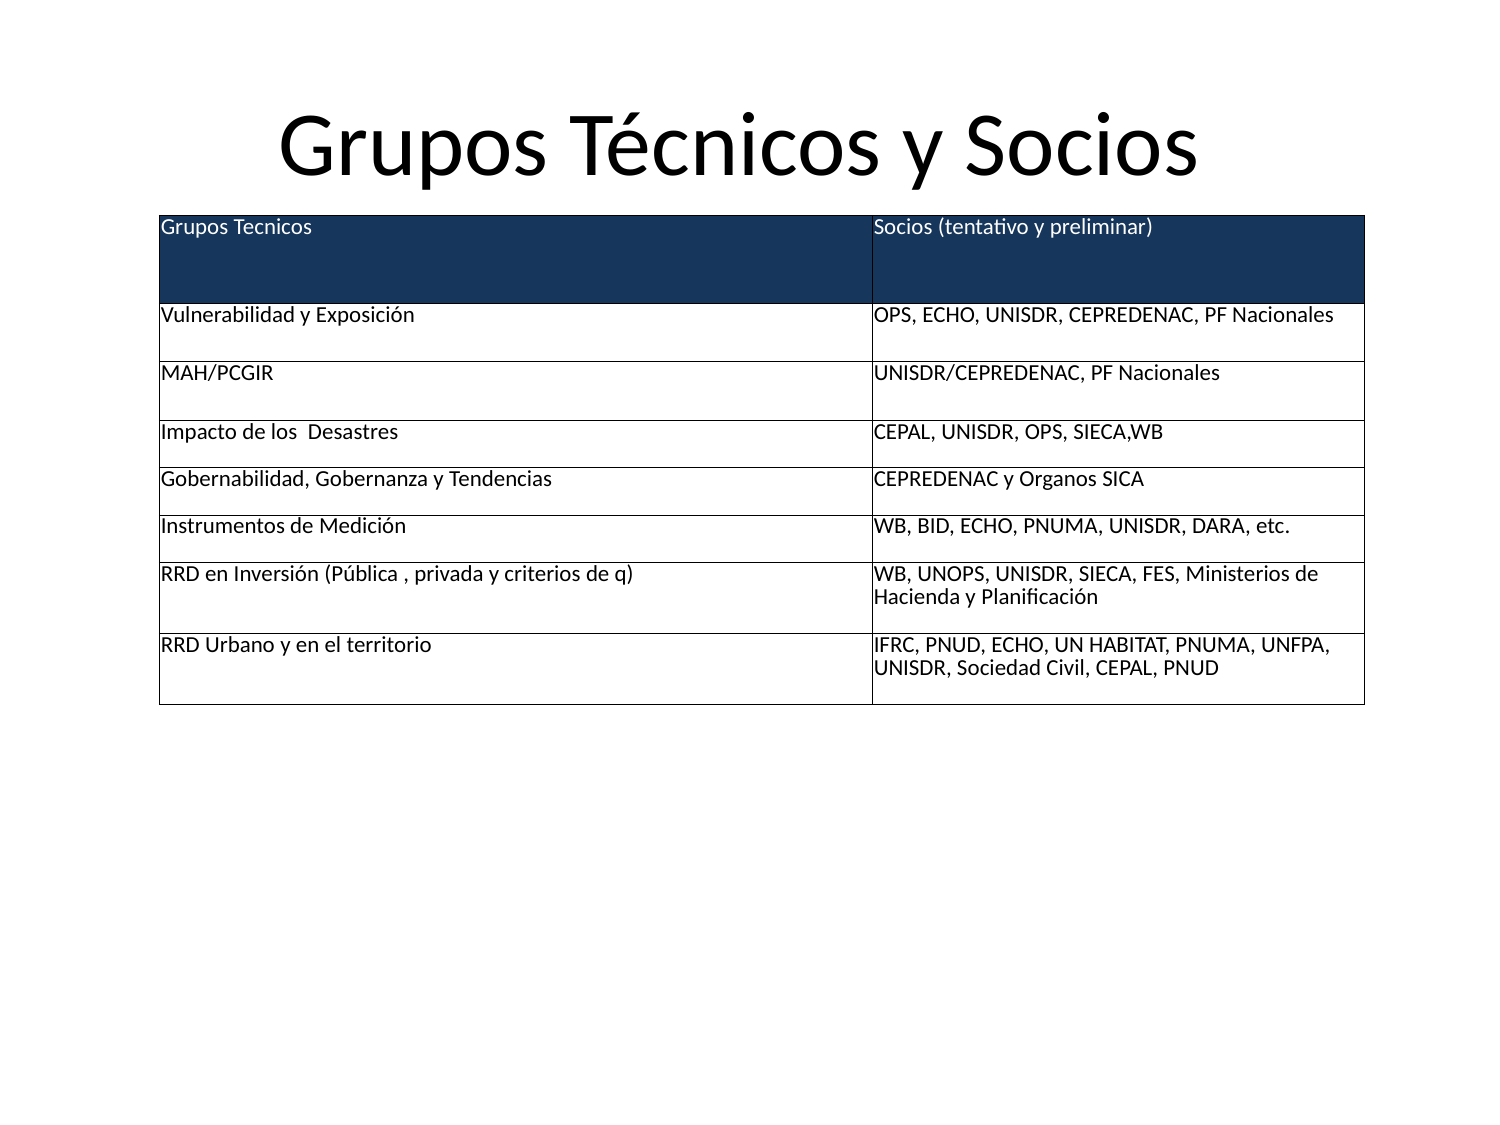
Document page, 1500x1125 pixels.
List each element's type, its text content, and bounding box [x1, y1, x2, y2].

table_cell Instrumentos de Medición [160, 516, 872, 562]
table_cell OPS, ECHO, UNISDR, CEPREDENAC, PF Nacionales [873, 304, 1364, 361]
table_cell Gobernabilidad, Gobernanza y Tendencias [160, 468, 872, 515]
table_cell Impacto de los Desastres [160, 421, 872, 467]
table_cell UNISDR/CEPREDENAC, PF Nacionales [873, 362, 1364, 420]
table_cell RRD Urbano y en el territorio [160, 634, 872, 704]
table_cell Vulnerabilidad y Exposición [160, 304, 872, 361]
table_cell RRD en Inversión (Pública , privada y criterios de q) [160, 563, 872, 633]
table_header Grupos Tecnicos [160, 216, 872, 303]
table_cell CEPAL, UNISDR, OPS, SIECA,WB [873, 421, 1364, 467]
table_cell WB, BID, ECHO, PNUMA, UNISDR, DARA, etc. [873, 516, 1364, 562]
table_cell CEPREDENAC y Organos SICA [873, 468, 1364, 515]
table_cell WB, UNOPS, UNISDR, SIECA, FES, Ministerios de Hacienda y Planificación [873, 563, 1364, 633]
table_cell IFRC, PNUD, ECHO, UN HABITAT, PNUMA, UNFPA, UNISDR, Sociedad Civil, CEPAL, PNUD [873, 634, 1364, 704]
table_cell MAH/PCGIR [160, 362, 872, 420]
title Grupos Técnicos y Socios [75, 45, 1425, 233]
table_header Socios (tentativo y preliminar) [873, 216, 1364, 303]
